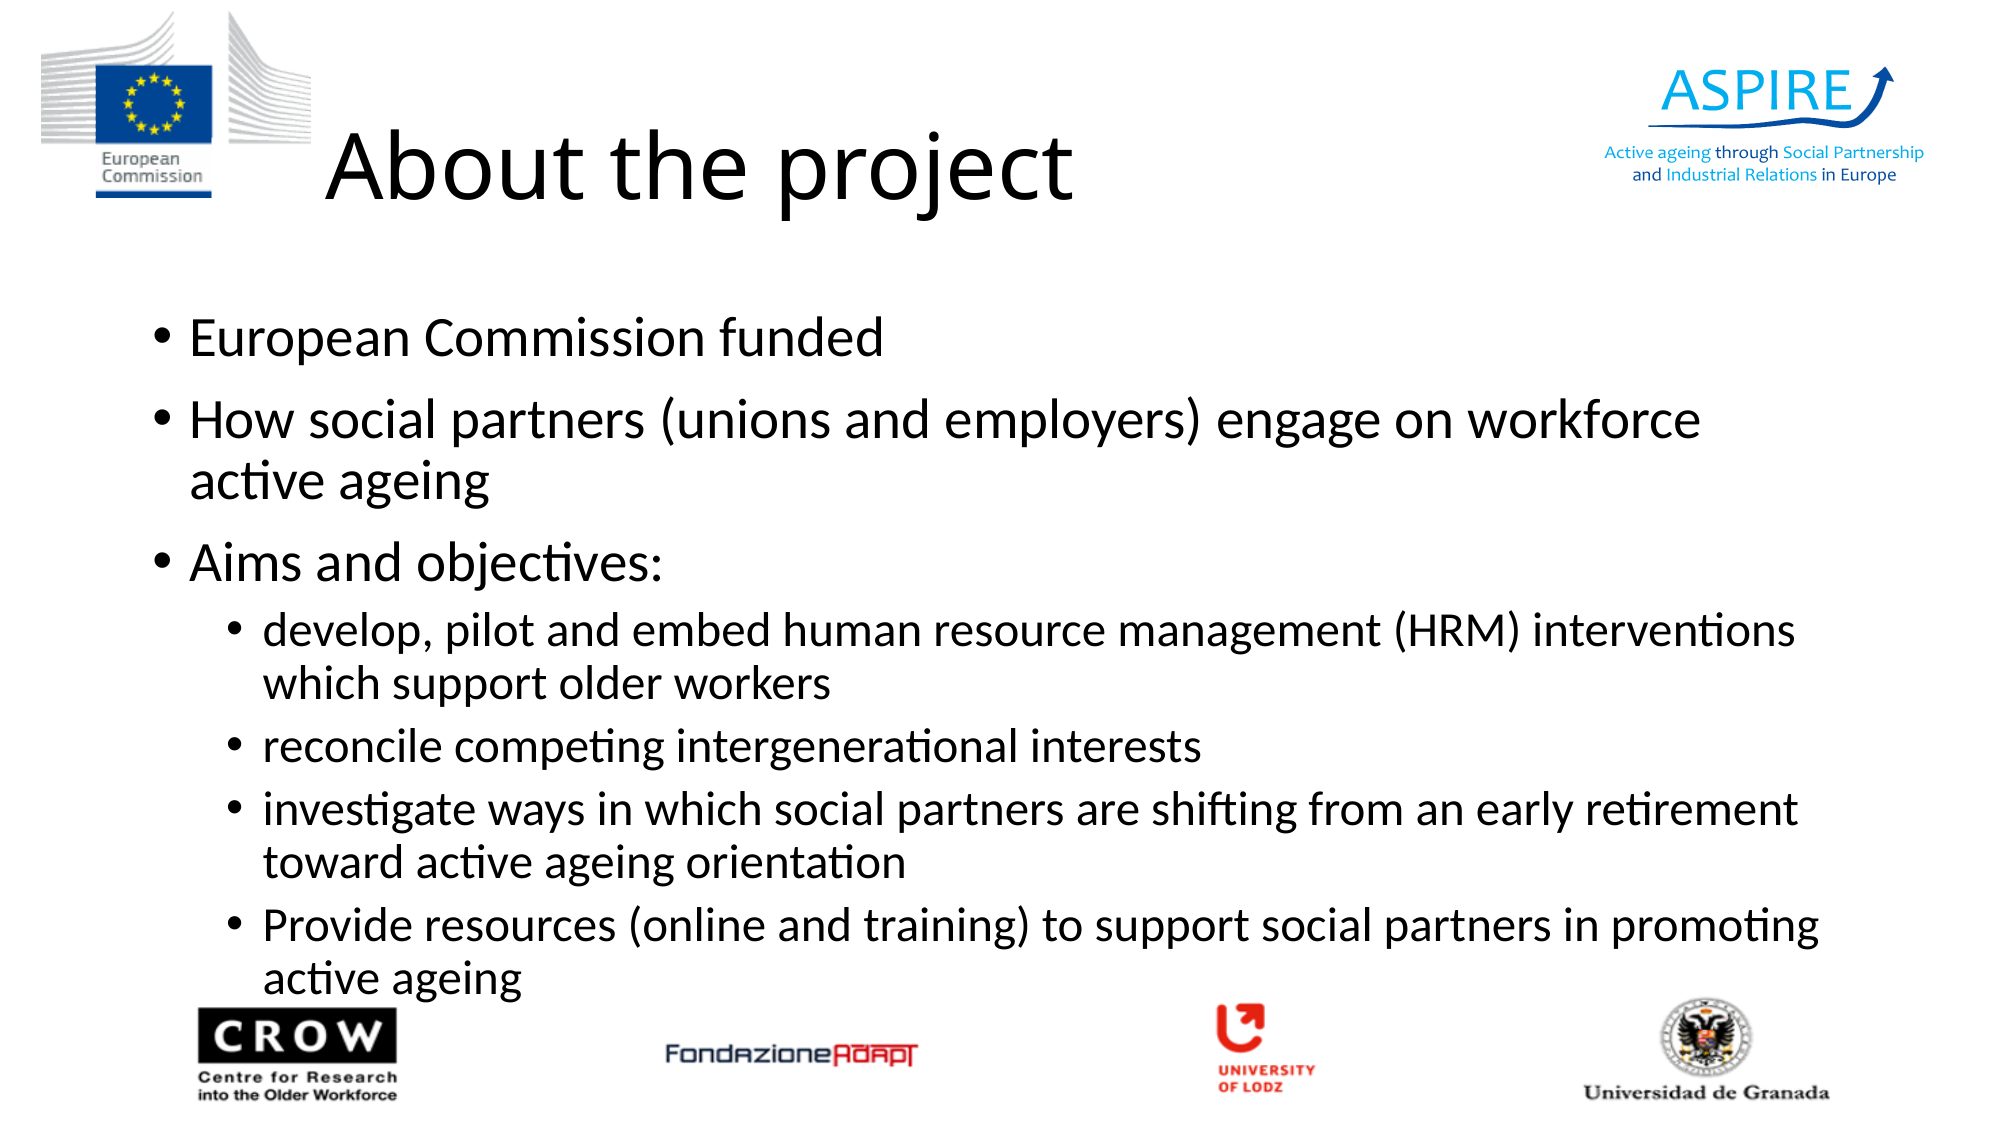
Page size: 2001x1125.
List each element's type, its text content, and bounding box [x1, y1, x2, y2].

picture [136, 946, 1864, 1125]
list European Commission funded How social partners (unions and employers) engage on workforce active ageing Aims and objectives: develop, pilot and embed human resource management (HRM) interventions which support older workers reconcile competing intergenerational interests investigate ways in which social partners are shifting from an early retirement toward active ageing orientation Provide resources (online and training) to support social partners in promoting active ageing [137, 299, 1863, 946]
picture [41, 11, 311, 198]
picture [1529, 11, 2000, 228]
title About the project [310, 61, 1863, 278]
